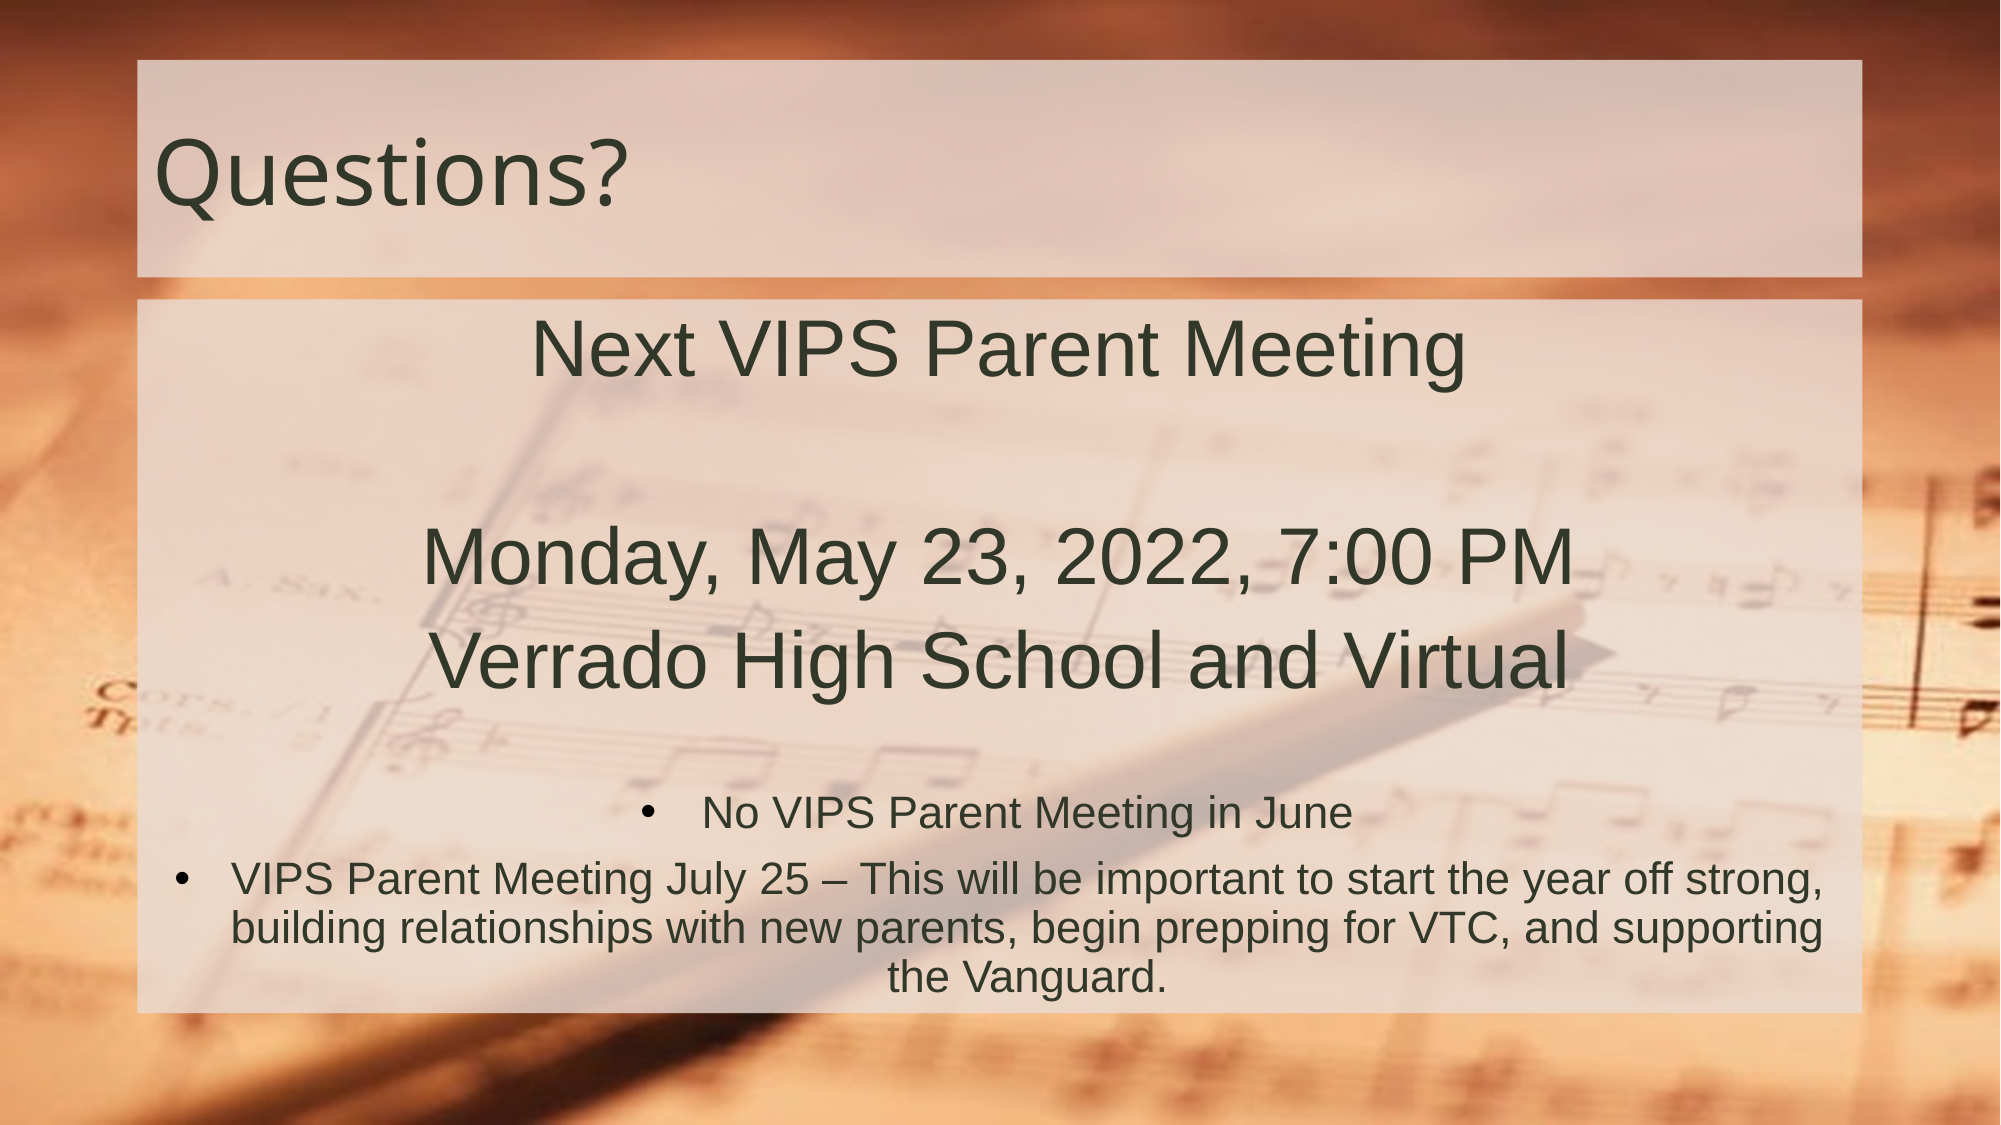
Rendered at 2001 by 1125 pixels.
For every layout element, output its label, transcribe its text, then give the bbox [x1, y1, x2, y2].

list Next VIPS Parent Meeting Monday, May 23, 2022, 7:00 PM Verrado High School and Virtual No VIPS Parent Meeting in June VIPS Parent Meeting July 25 – This will be important to start the year off strong, building relationships with new parents, begin prepping for VTC, and supporting the Vanguard. [137, 299, 1863, 1014]
title Questions? [137, 59, 1863, 278]
picture [0, 0, 2001, 1125]
